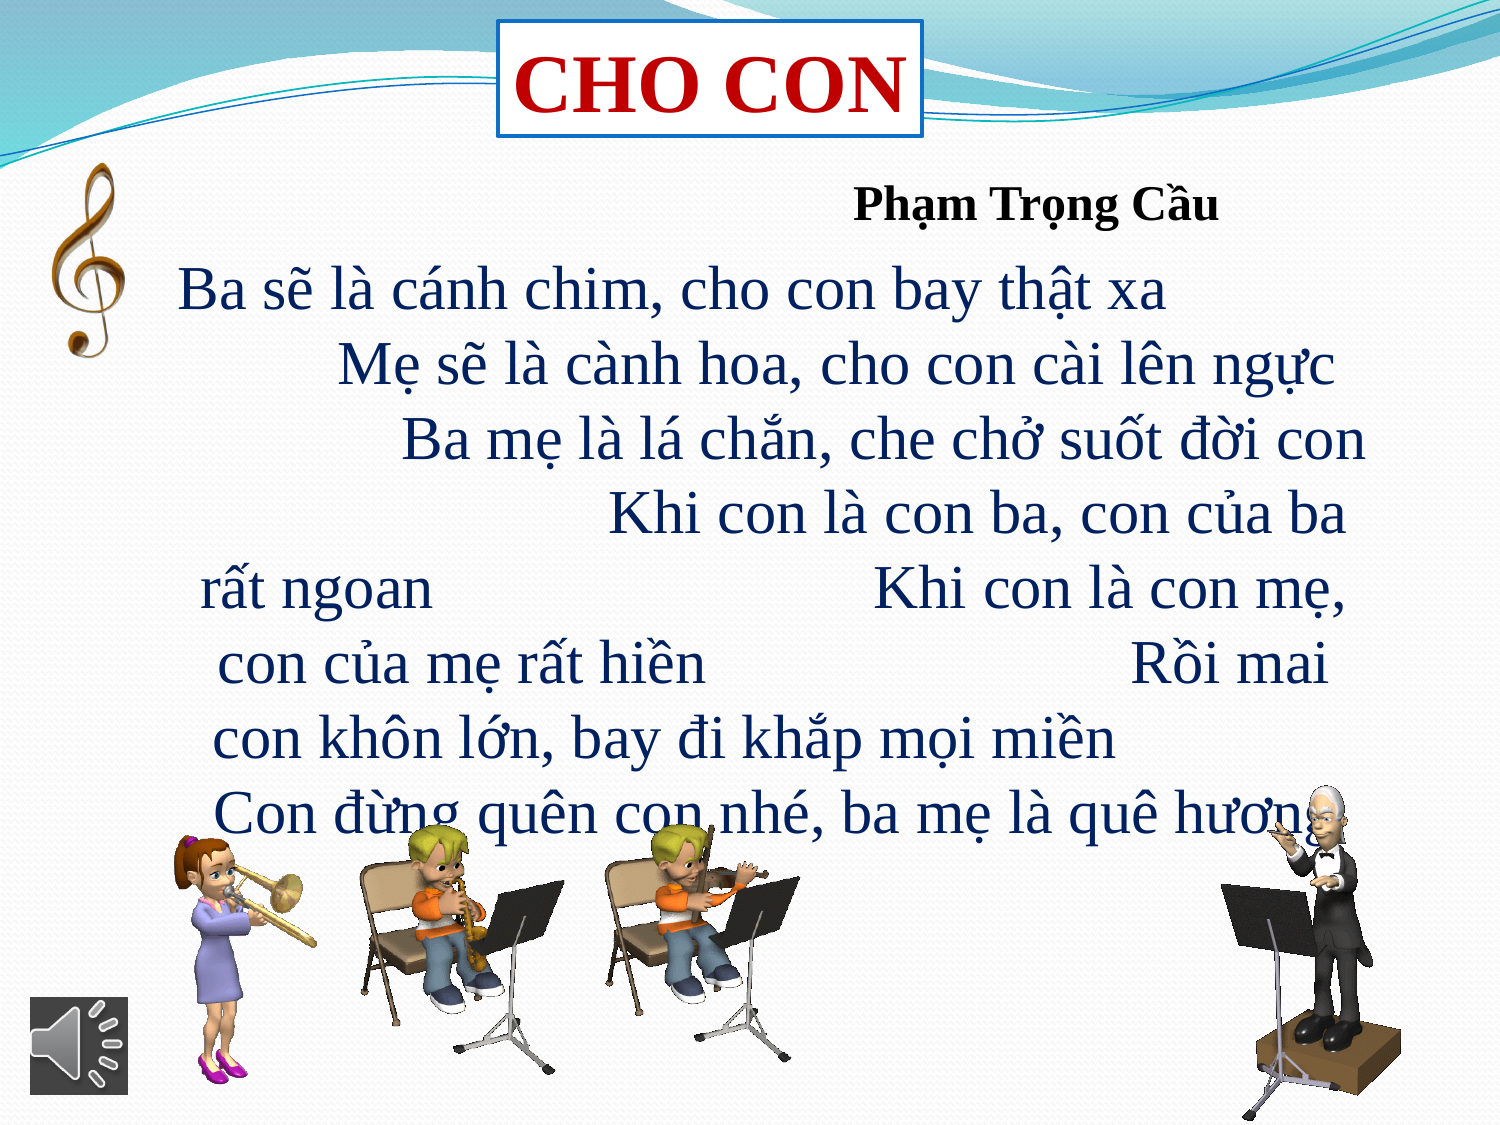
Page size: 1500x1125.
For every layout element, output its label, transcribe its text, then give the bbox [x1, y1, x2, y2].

text_box Phạm Trọng Cầu [838, 163, 1236, 239]
picture [28, 996, 130, 1097]
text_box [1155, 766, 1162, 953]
picture [48, 160, 127, 362]
picture [155, 805, 826, 1094]
text_box CHO CON [496, 19, 924, 138]
picture [1162, 764, 1500, 1125]
text_box Ba sẽ là cánh chim, cho con bay thật xa Mẹ sẽ là cành hoa, cho con cài lên ngực Ba mẹ là lá chắn, che chở suốt đời con Khi con là con ba, con của ba rất ngoan Khi con là con mẹ, con của mẹ rất hiền Rồi mai con khôn lớn, bay đi khắp mọi miền Con đừng quên con nhé, ba mẹ là quê hương [162, 239, 1388, 953]
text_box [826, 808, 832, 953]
